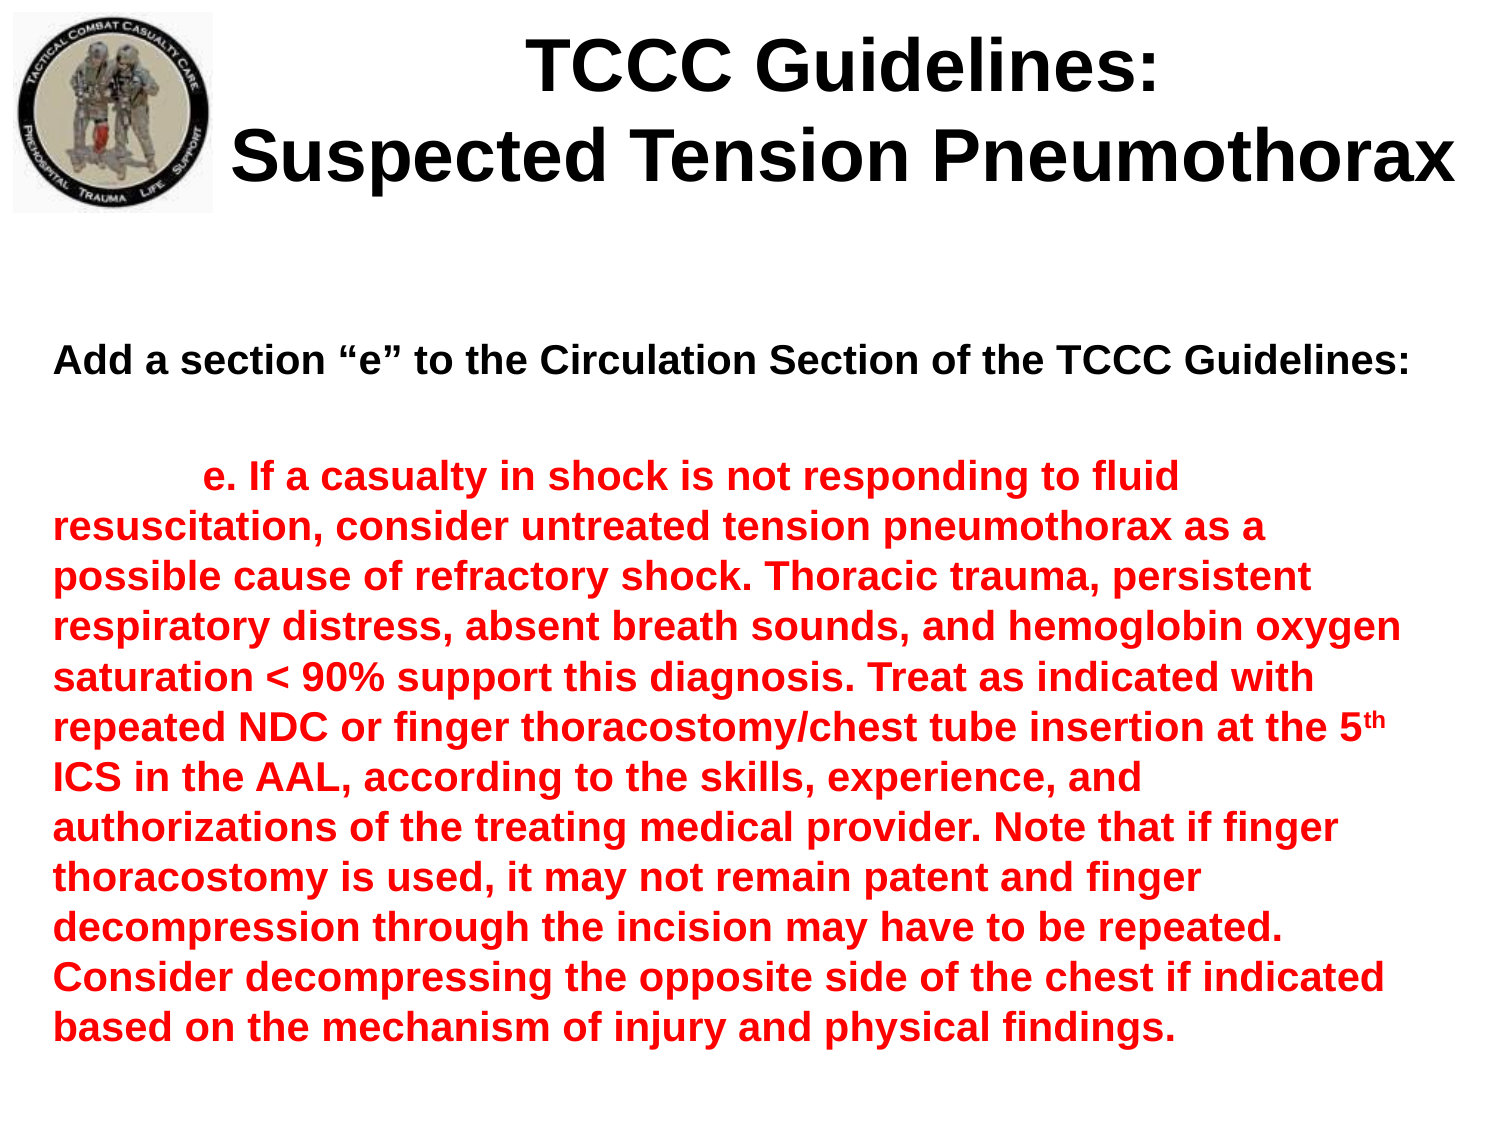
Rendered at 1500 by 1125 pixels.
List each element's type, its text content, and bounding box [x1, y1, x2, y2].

list Add a section “e” to the Circulation Section of the TCCC Guidelines: e. If a casualty in shock is not responding to fluid resuscitation, consider untreated tension pneumothorax as a possible cause of refractory shock. Thoracic trauma, persistent respiratory distress, absent breath sounds, and hemoglobin oxygen saturation < 90% support this diagnosis. Treat as indicated with repeated NDC or finger thoracostomy/chest tube insertion at the 5th ICS in the AAL, according to the skills, experience, and authorizations of the treating medical provider. Note that if finger thoracostomy is used, it may not remain patent and finger decompression through the incision may have to be repeated. Consider decompressing the opposite side of the chest if indicated based on the mechanism of injury and physical findings. [37, 324, 1451, 668]
title TCCC Guidelines: Suspected Tension Pneumothorax [199, 12, 1488, 201]
picture [13, 12, 213, 213]
